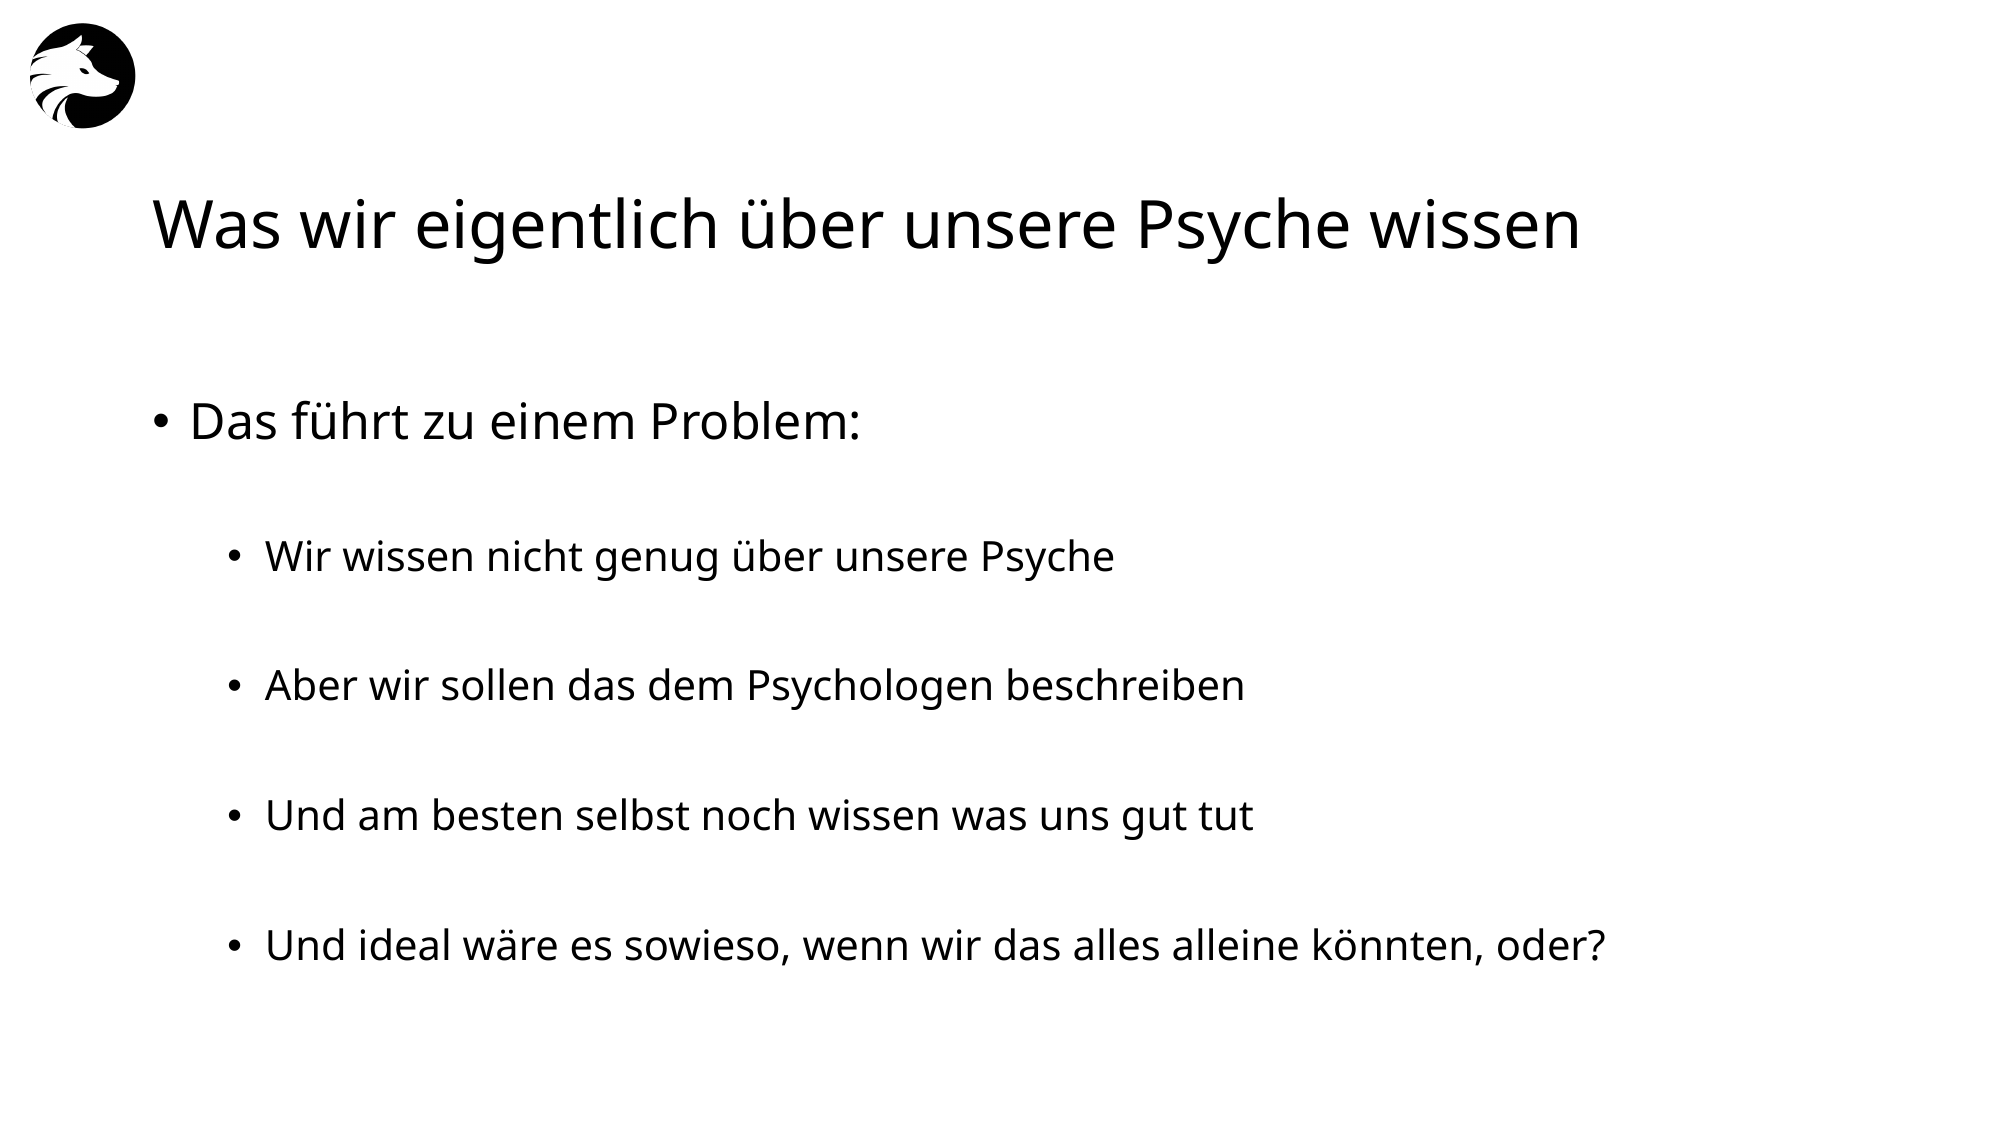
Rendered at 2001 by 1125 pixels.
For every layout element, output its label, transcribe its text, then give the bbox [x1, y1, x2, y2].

title Was wir eigentlich über unsere Psyche wissen [137, 165, 1863, 289]
picture [28, 22, 138, 130]
list Das führt zu einem Problem: Wir wissen nicht genug über unsere Psyche Aber wir sollen das dem Psychologen beschreiben Und am besten selbst noch wissen was uns gut tut Und ideal wäre es sowieso, wenn wir das alles alleine könnten, oder? [137, 388, 1863, 995]
